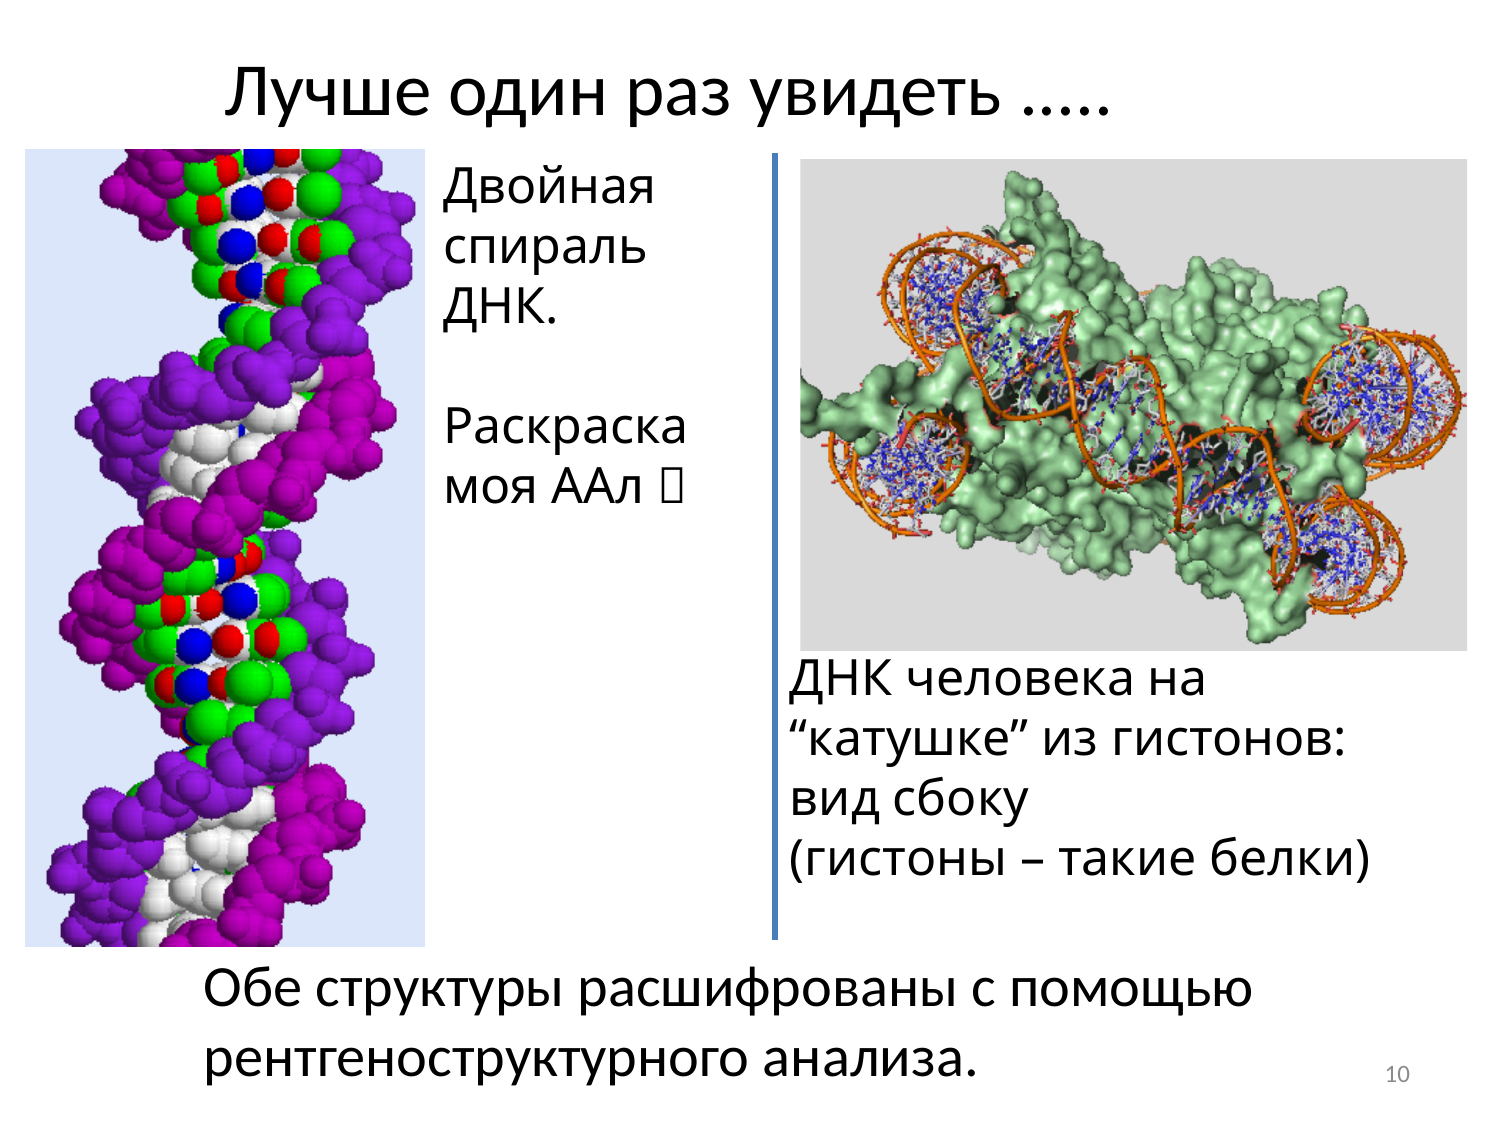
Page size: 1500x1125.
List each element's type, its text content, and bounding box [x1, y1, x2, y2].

text_box ДНК человека на “катушке” из гистонов: вид сбоку (гистоны – такие белки) [779, 638, 1456, 893]
text_box Обе структуры расшифрованы с помощью рентгеноструктурного анализа. [189, 940, 1305, 1096]
picture [25, 149, 425, 947]
text_box Двойная спираль ДНК. Раскраска моя ААл  [428, 146, 776, 582]
text_box Лучше один раз увидеть ..... [210, 33, 1130, 138]
slide_number 10 [1074, 1042, 1425, 1103]
picture [800, 71, 1468, 739]
